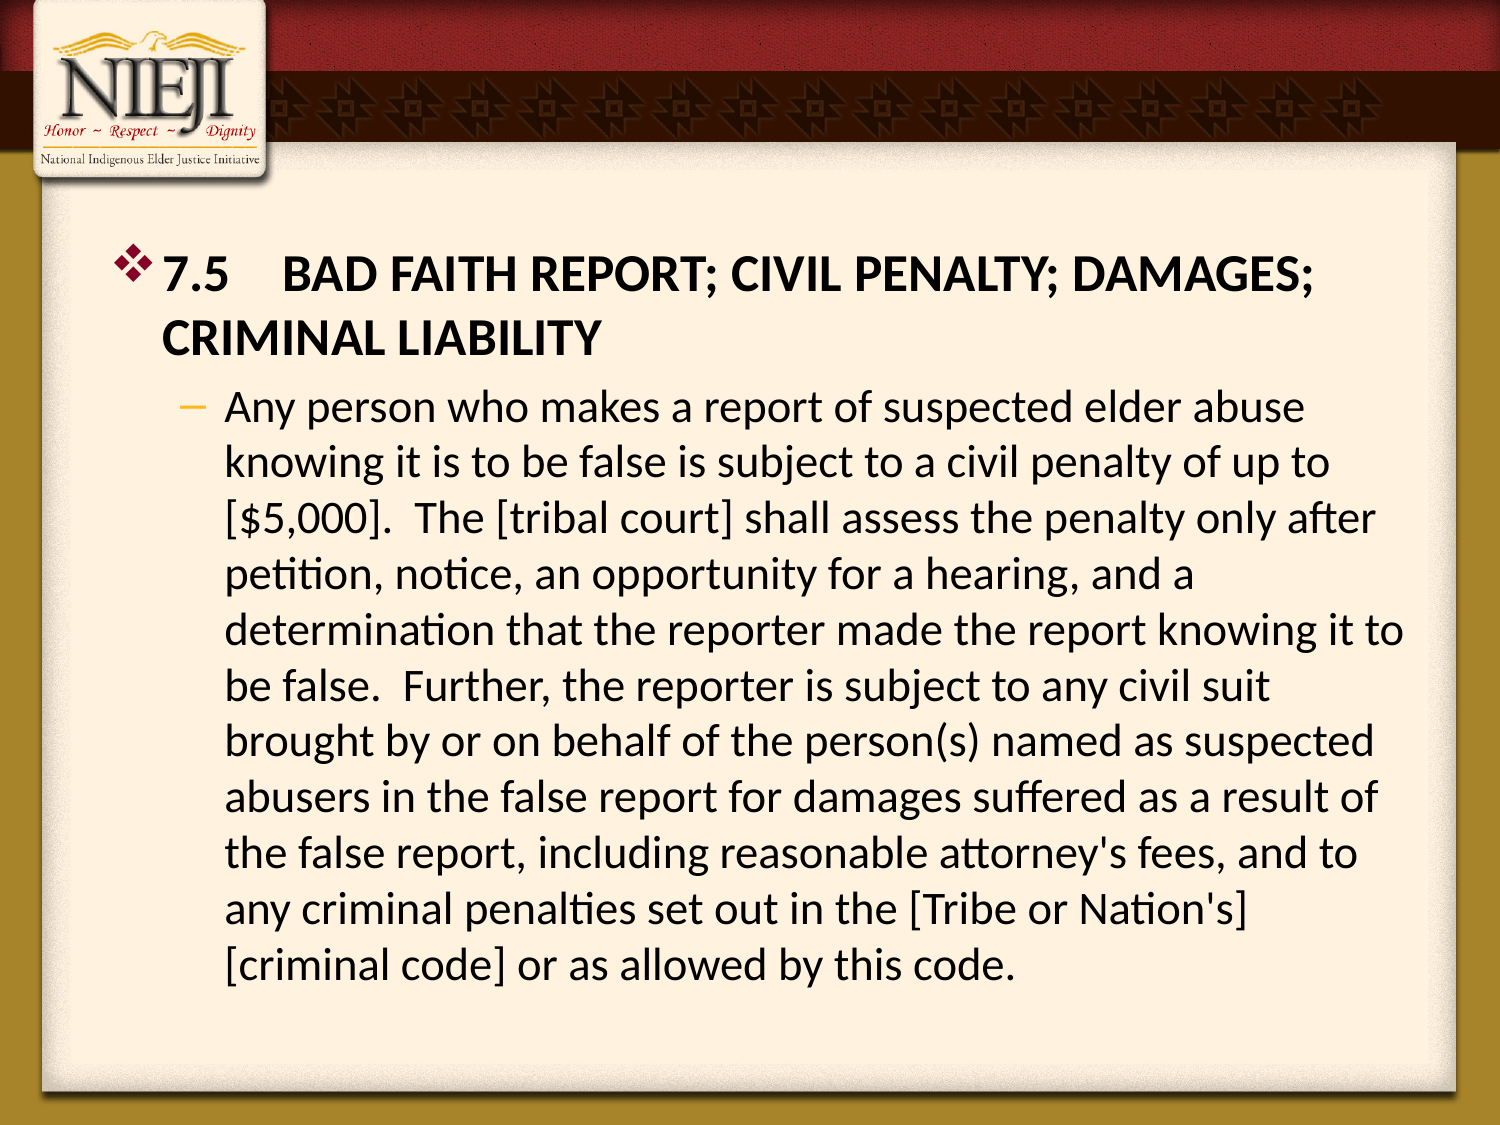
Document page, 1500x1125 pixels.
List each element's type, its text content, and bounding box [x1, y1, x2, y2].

picture [0, 0, 1500, 1125]
list 7.5 BAD FAITH REPORT; CIVIL PENALTY; DAMAGES; CRIMINAL LIABILITY Any person who makes a report of suspected elder abuse knowing it is to be false is subject to a civil penalty of up to [$5,000]. The [tribal court] shall assess the penalty only after petition, notice, an opportunity for a hearing, and a determination that the reporter made the report knowing it to be false. Further, the reporter is subject to any civil suit brought by or on behalf of the person(s) named as suspected abusers in the false report for damages suffered as a result of the false report, including reasonable attorney's fees, and to any criminal penalties set out in the [Tribe or Nation's] [criminal code] or as allowed by this code. [94, 230, 1425, 1005]
